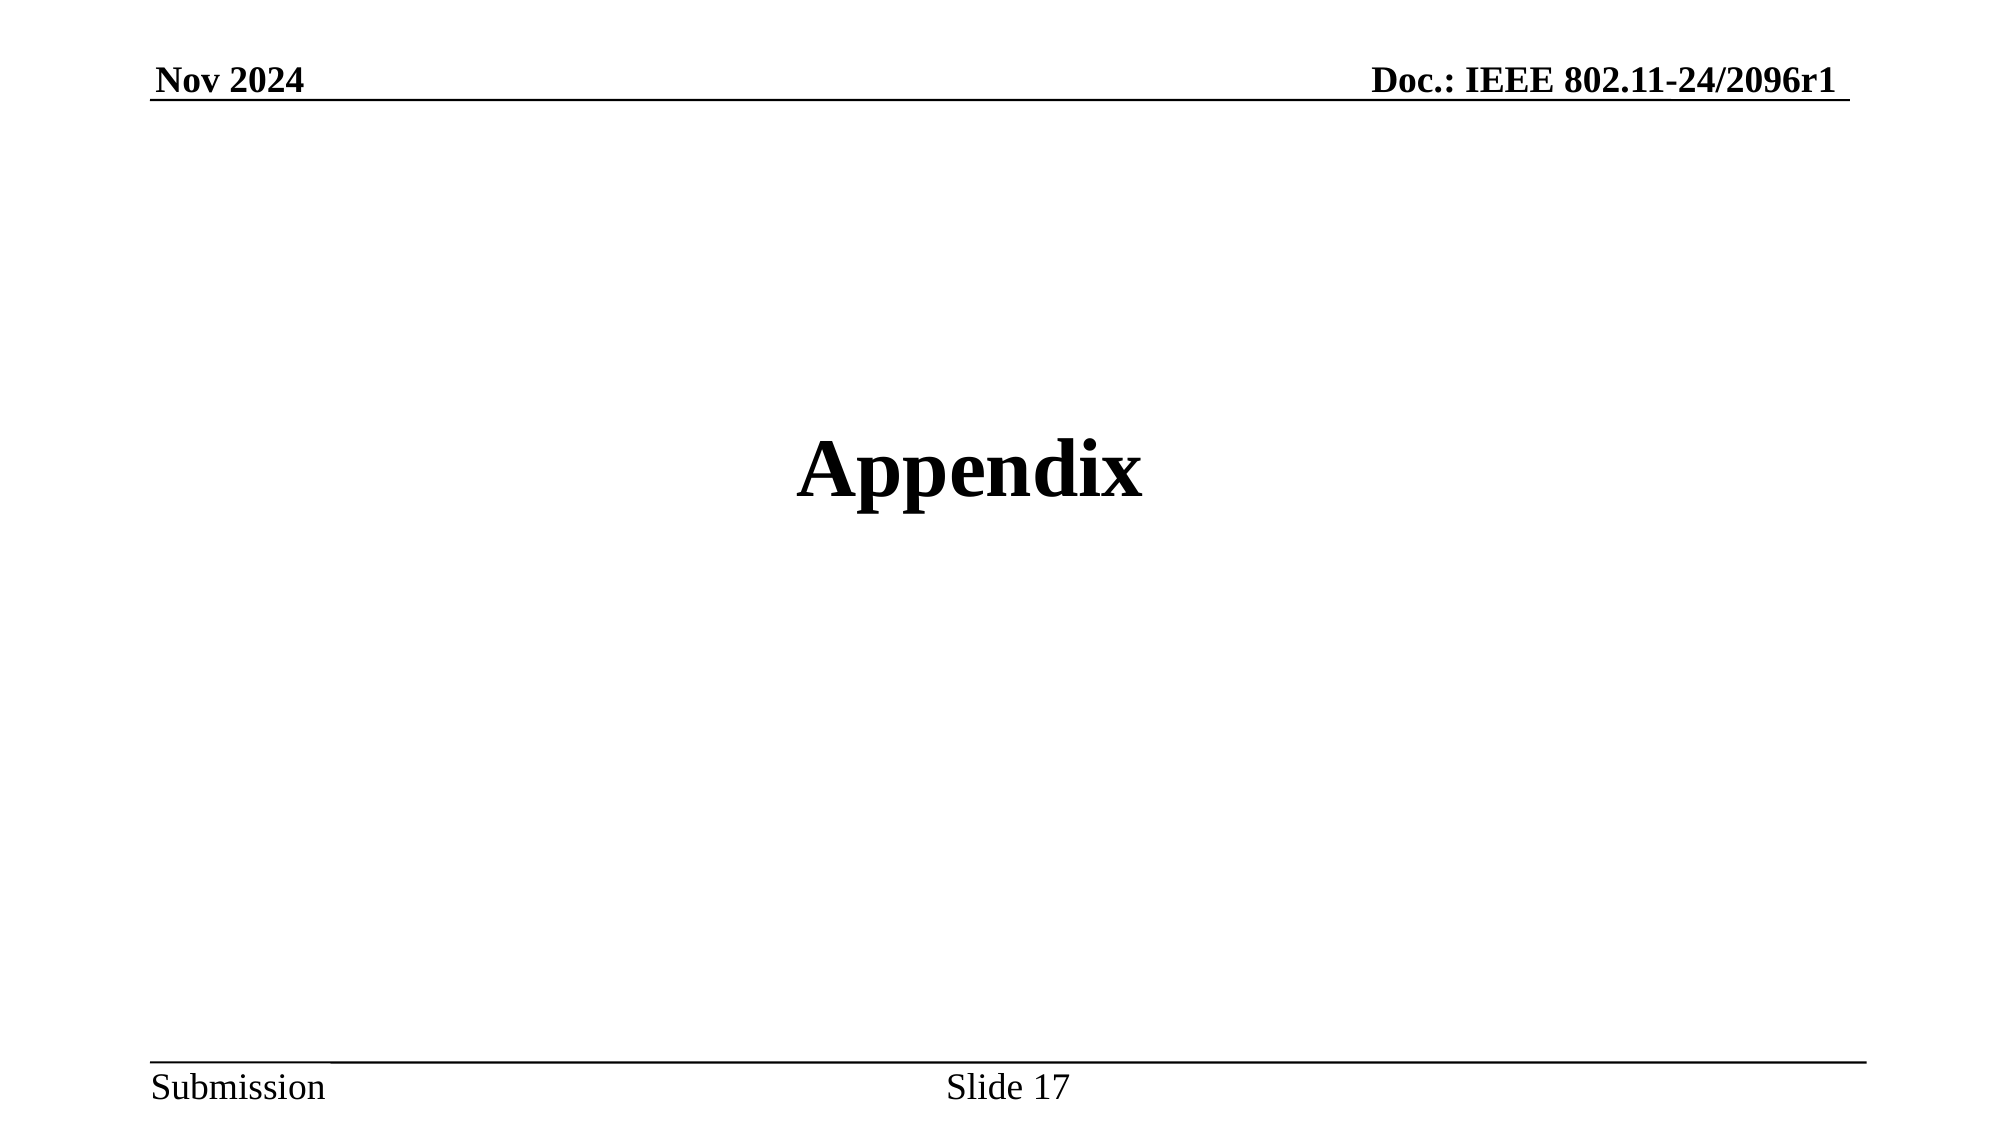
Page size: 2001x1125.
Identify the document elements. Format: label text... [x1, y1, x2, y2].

slide_number Slide 17 [942, 1061, 1075, 1108]
list Appendix [781, 405, 1316, 563]
